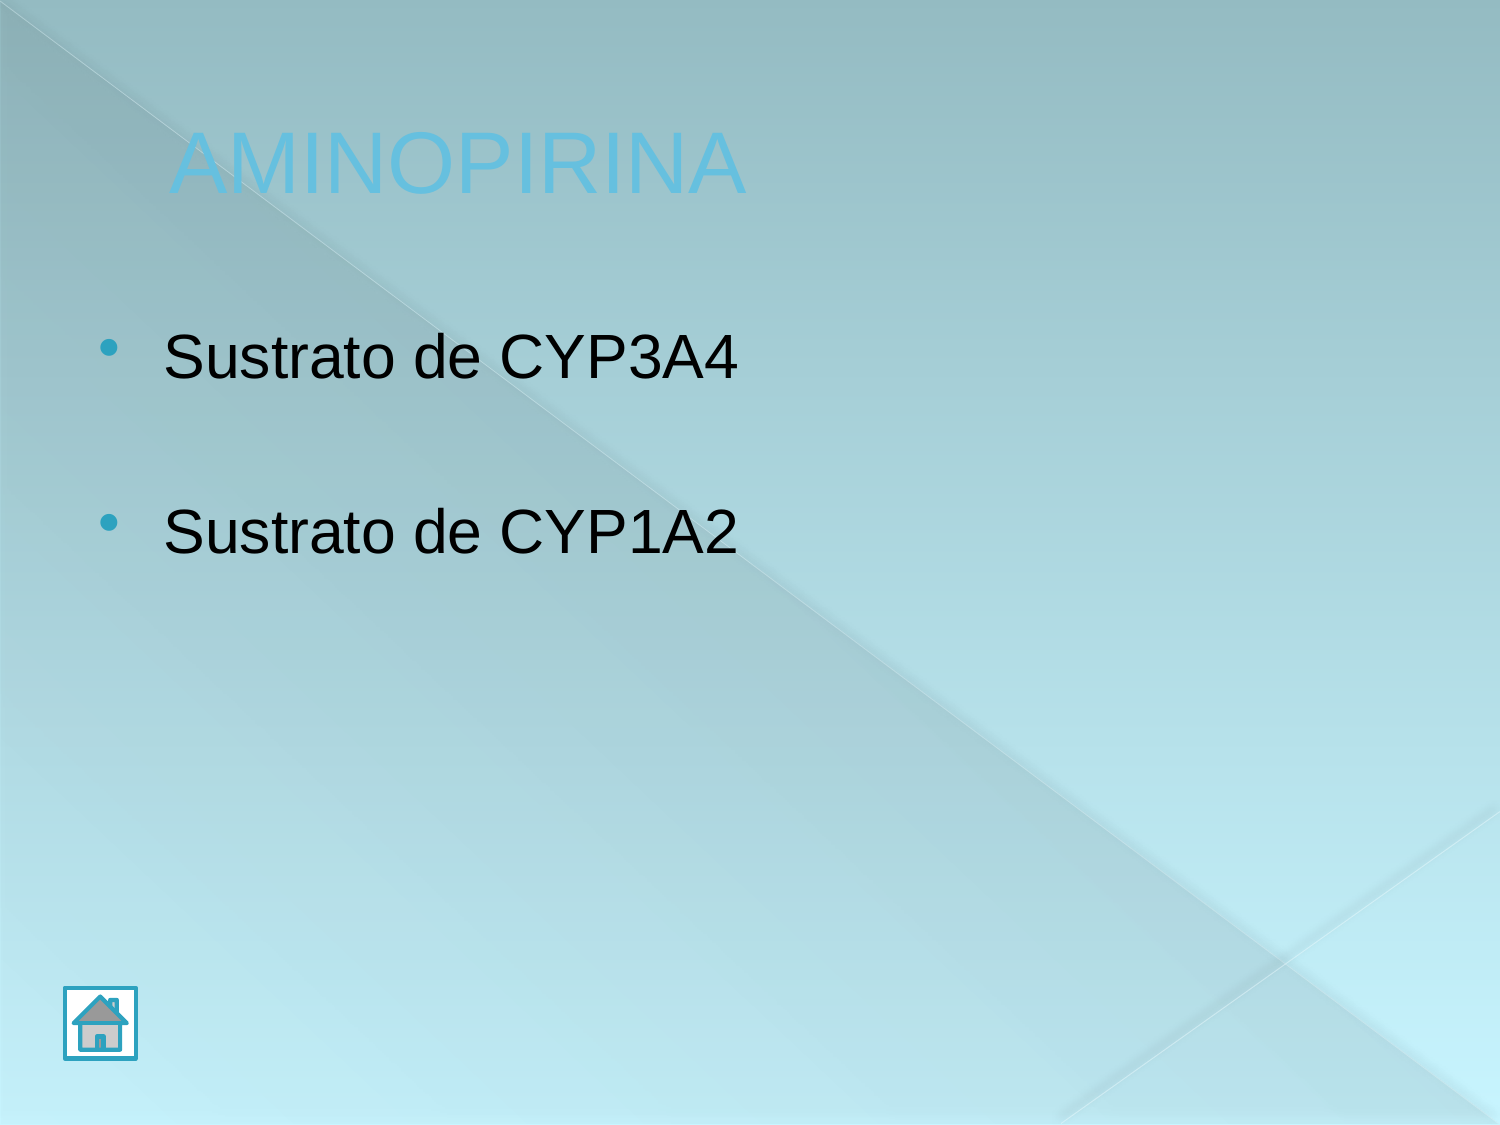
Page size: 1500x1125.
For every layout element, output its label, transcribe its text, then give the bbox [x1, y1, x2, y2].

title AMINOPIRINA [75, 43, 1425, 274]
list Sustrato de CYP3A4 Sustrato de CYP1A2 [74, 308, 1426, 1060]
text_box [63, 986, 138, 1061]
